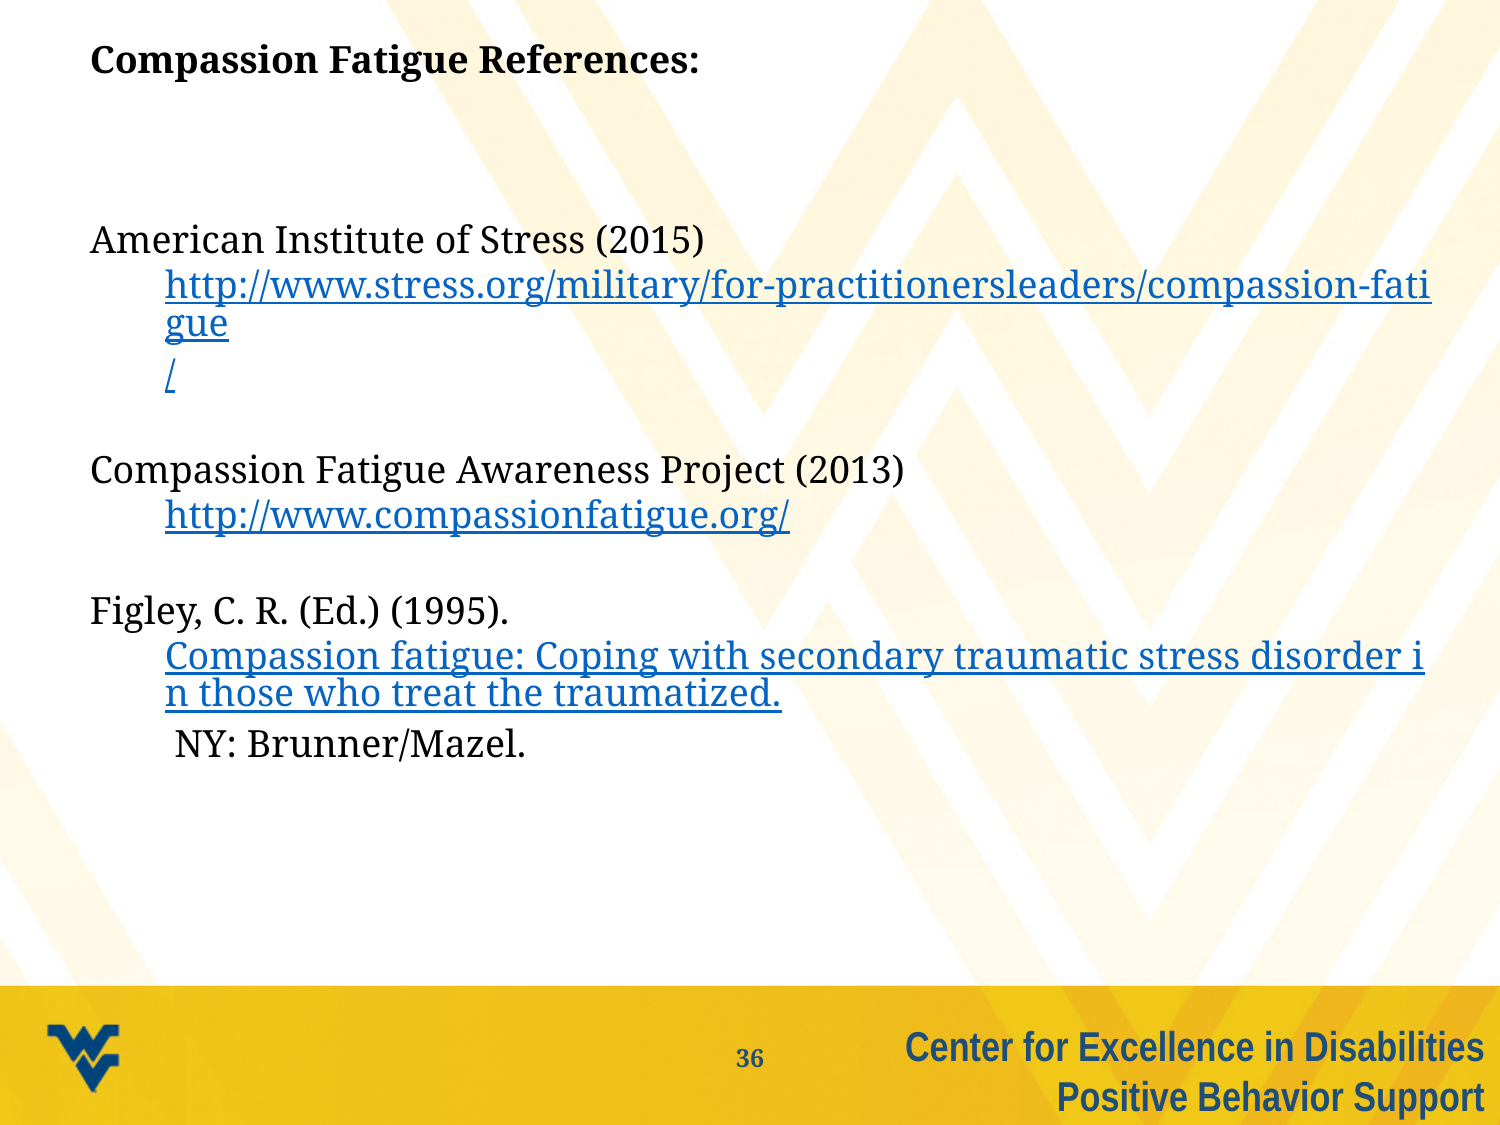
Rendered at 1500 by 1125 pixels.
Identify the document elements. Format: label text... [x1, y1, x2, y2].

picture [0, 0, 1500, 1125]
text_box Compassion Fatigue References: American Institute of Stress (2015) http://www.stress.org/military/for-practitionersleaders/compassion-fatigue/ Compassion Fatigue Awareness Project (2013) http://www.compassionfatigue.org/ Figley, C. R. (Ed.) (1995). Compassion fatigue: Coping with secondary traumatic stress disorder in those who treat the traumatized. NY: Brunner/Mazel. [75, 3, 1450, 1103]
slide_number 36 [581, 1034, 813, 1095]
text_box Center for Excellence in Disabilities Positive Behavior Support [813, 1011, 1500, 1117]
